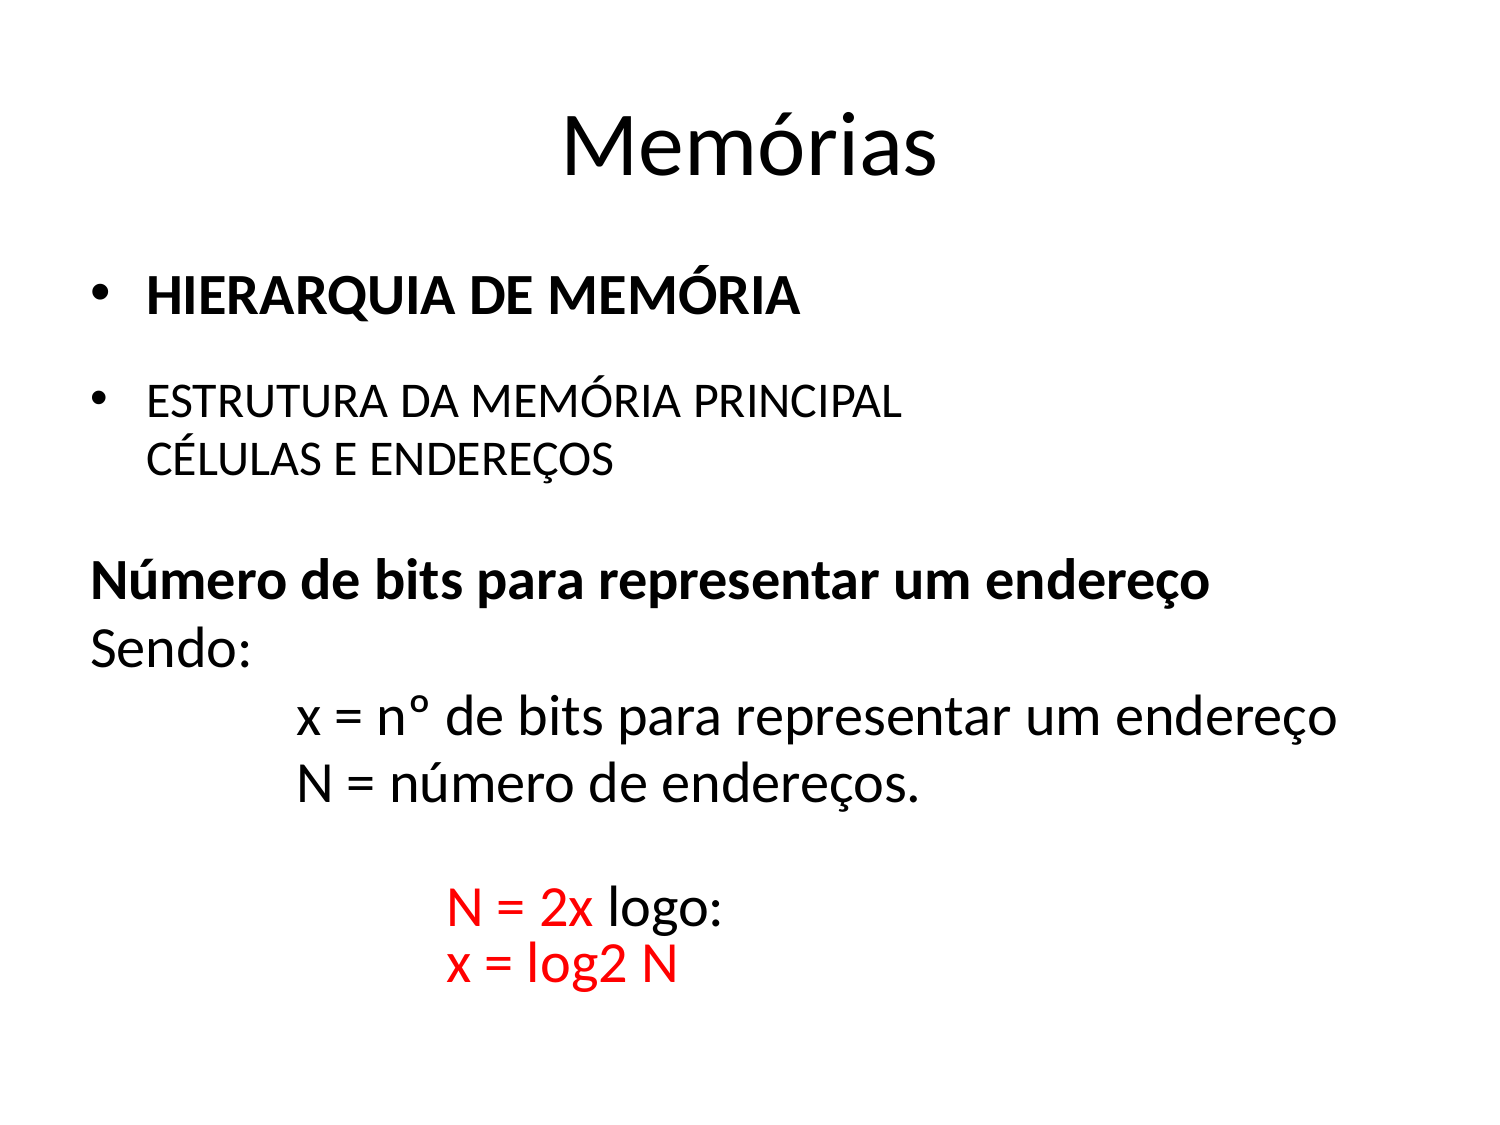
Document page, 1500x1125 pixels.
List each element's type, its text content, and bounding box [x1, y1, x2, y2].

list HIERARQUIA DE MEMÓRIA ESTRUTURA DA MEMÓRIA PRINCIPAL CÉLULAS E ENDEREÇOS Número de bits para representar um endereço Sendo: x = nº de bits para representar um endereço N = número de endereços. N = 2x logo: x = log2 N [75, 262, 1425, 1071]
title Memórias [75, 45, 1425, 233]
